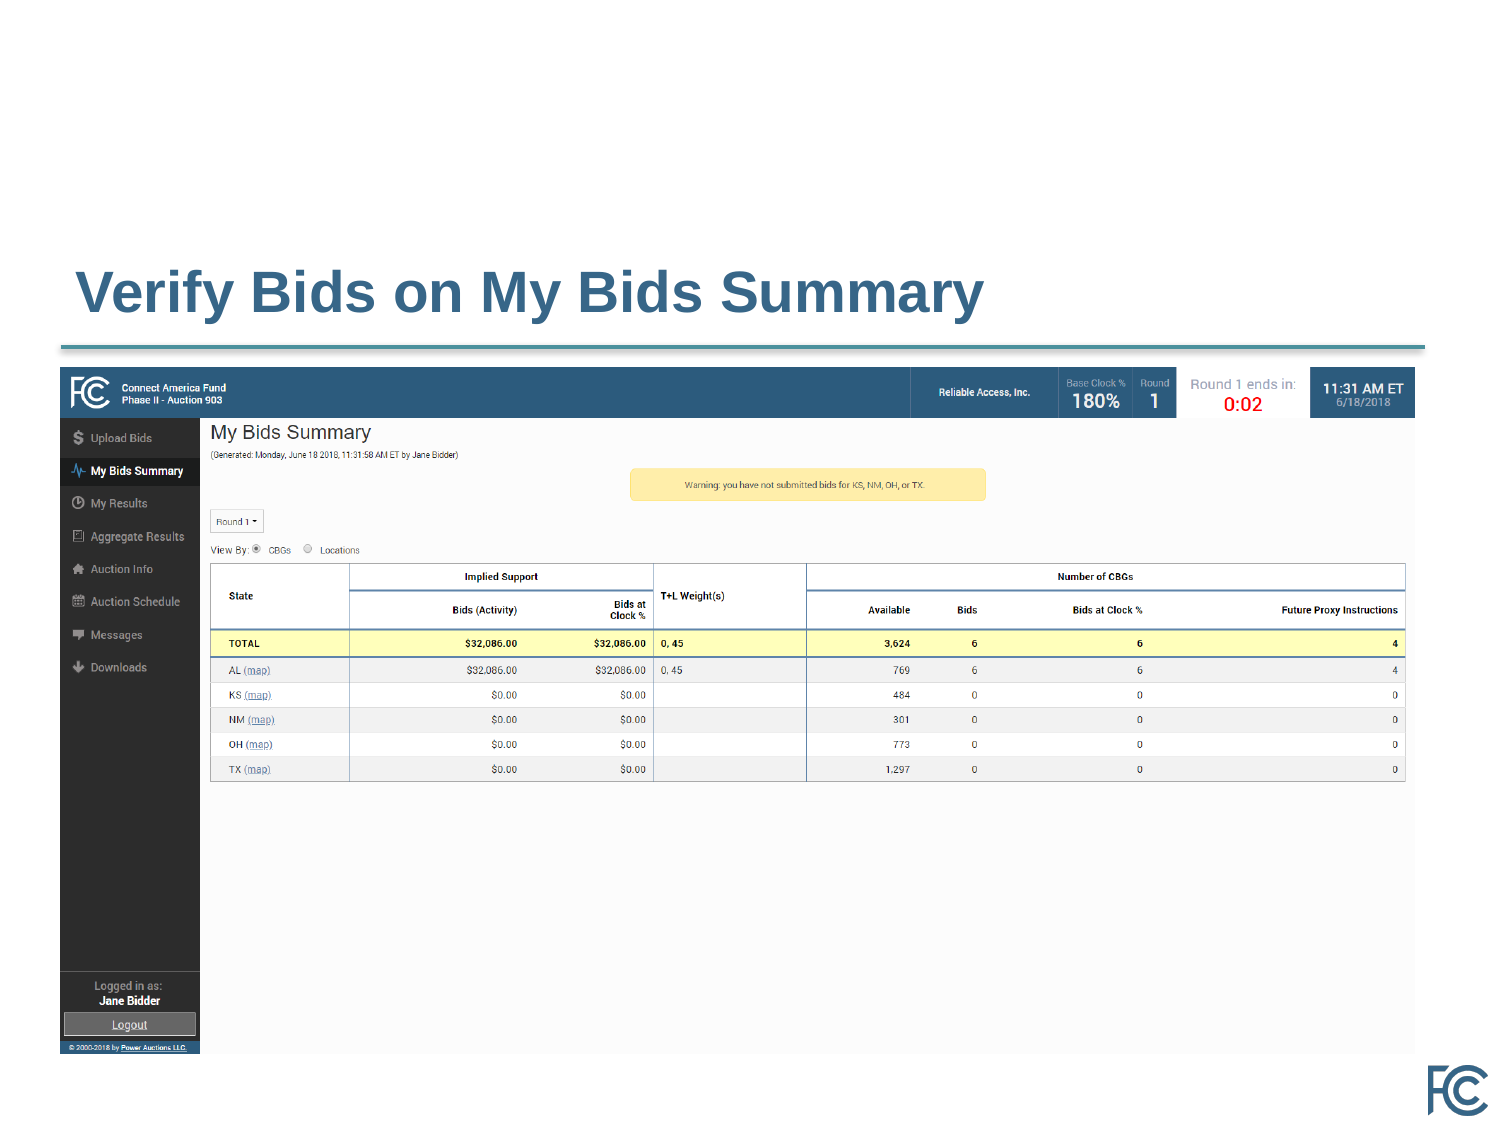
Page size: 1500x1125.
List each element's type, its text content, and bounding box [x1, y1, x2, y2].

picture [0, 2, 1372, 1018]
title Verify Bids on My Bids Summary [60, 247, 1342, 348]
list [60, 367, 1415, 1054]
picture [1428, 1065, 1488, 1116]
